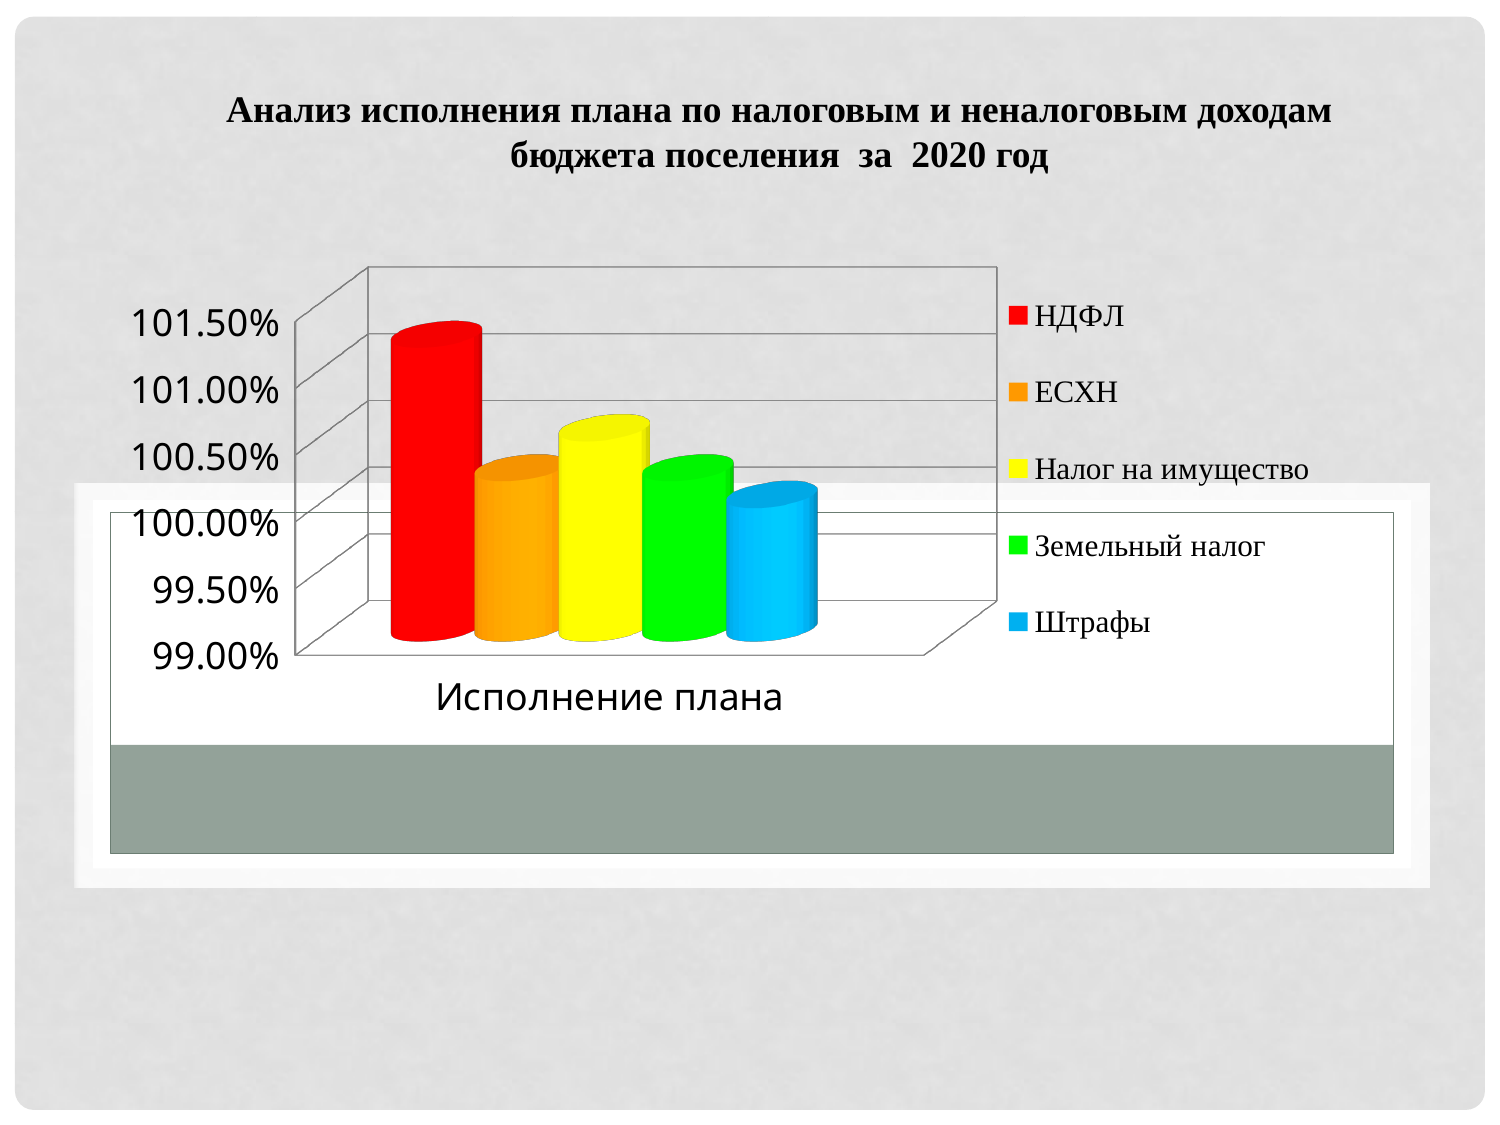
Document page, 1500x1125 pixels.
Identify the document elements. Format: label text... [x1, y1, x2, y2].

text_box Анализ исполнения плана по налоговым и неналоговым доходам бюджета поселения за 2020 год [206, 78, 1353, 183]
chart [111, 228, 1353, 740]
title [112, 763, 1424, 1068]
